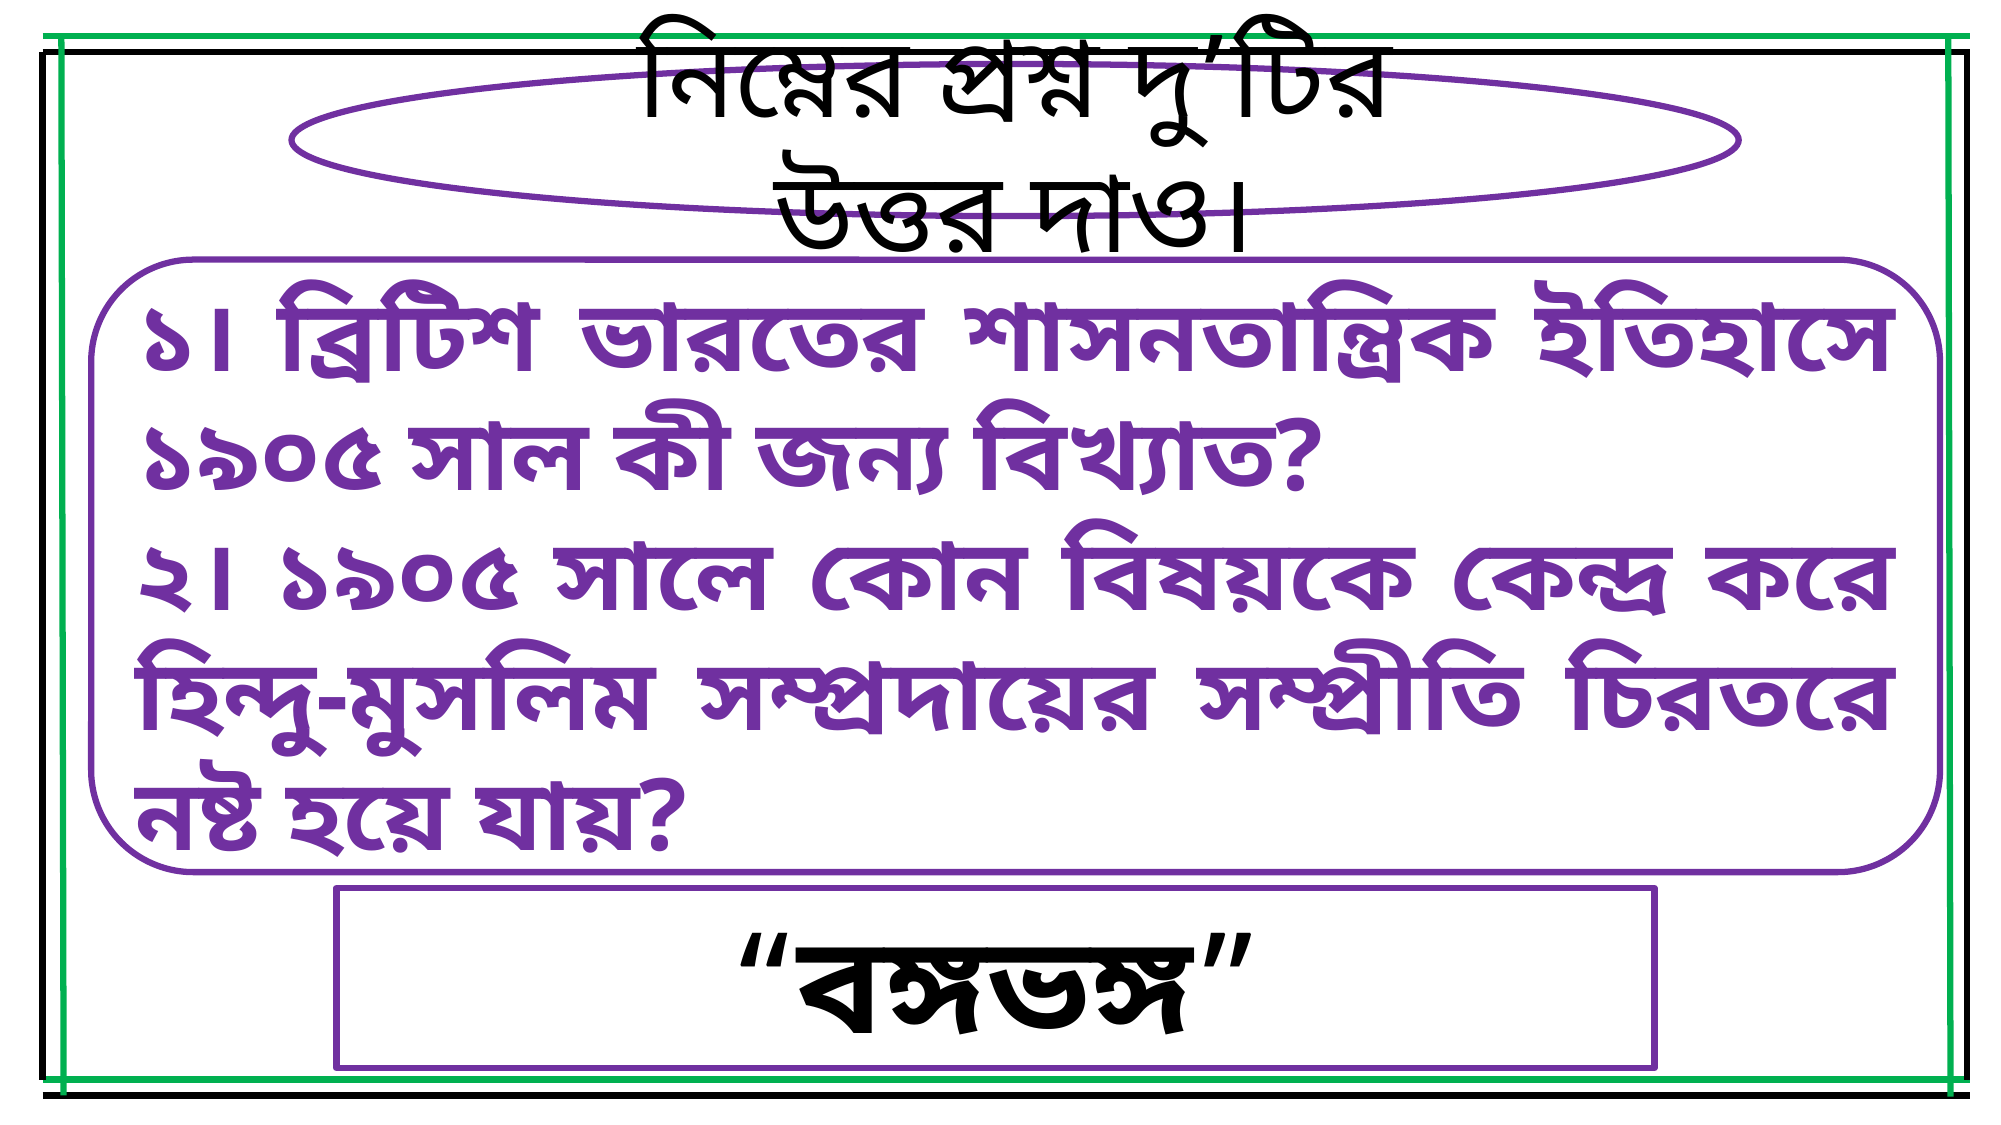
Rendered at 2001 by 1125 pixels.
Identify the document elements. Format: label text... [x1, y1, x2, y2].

text_box ১। ব্রিটিশ ভারতের শাসনতান্ত্রিক ইতিহাসে ১৯০৫ সাল কী জন্য বিখ্যাত? ২। ১৯০৫ সালে কোন বিষয়কে কেন্দ্র করে হিন্দু-মুসলিম সম্প্রদায়ের সম্প্রীতি চিরতরে নষ্ট হয়ে যায়? [89, 258, 1942, 874]
text_box “বঙ্গভঙ্গ” [336, 888, 1655, 1068]
text_box নিম্নের প্রশ্ন দু’টির উত্তর দাও। [290, 62, 1740, 218]
